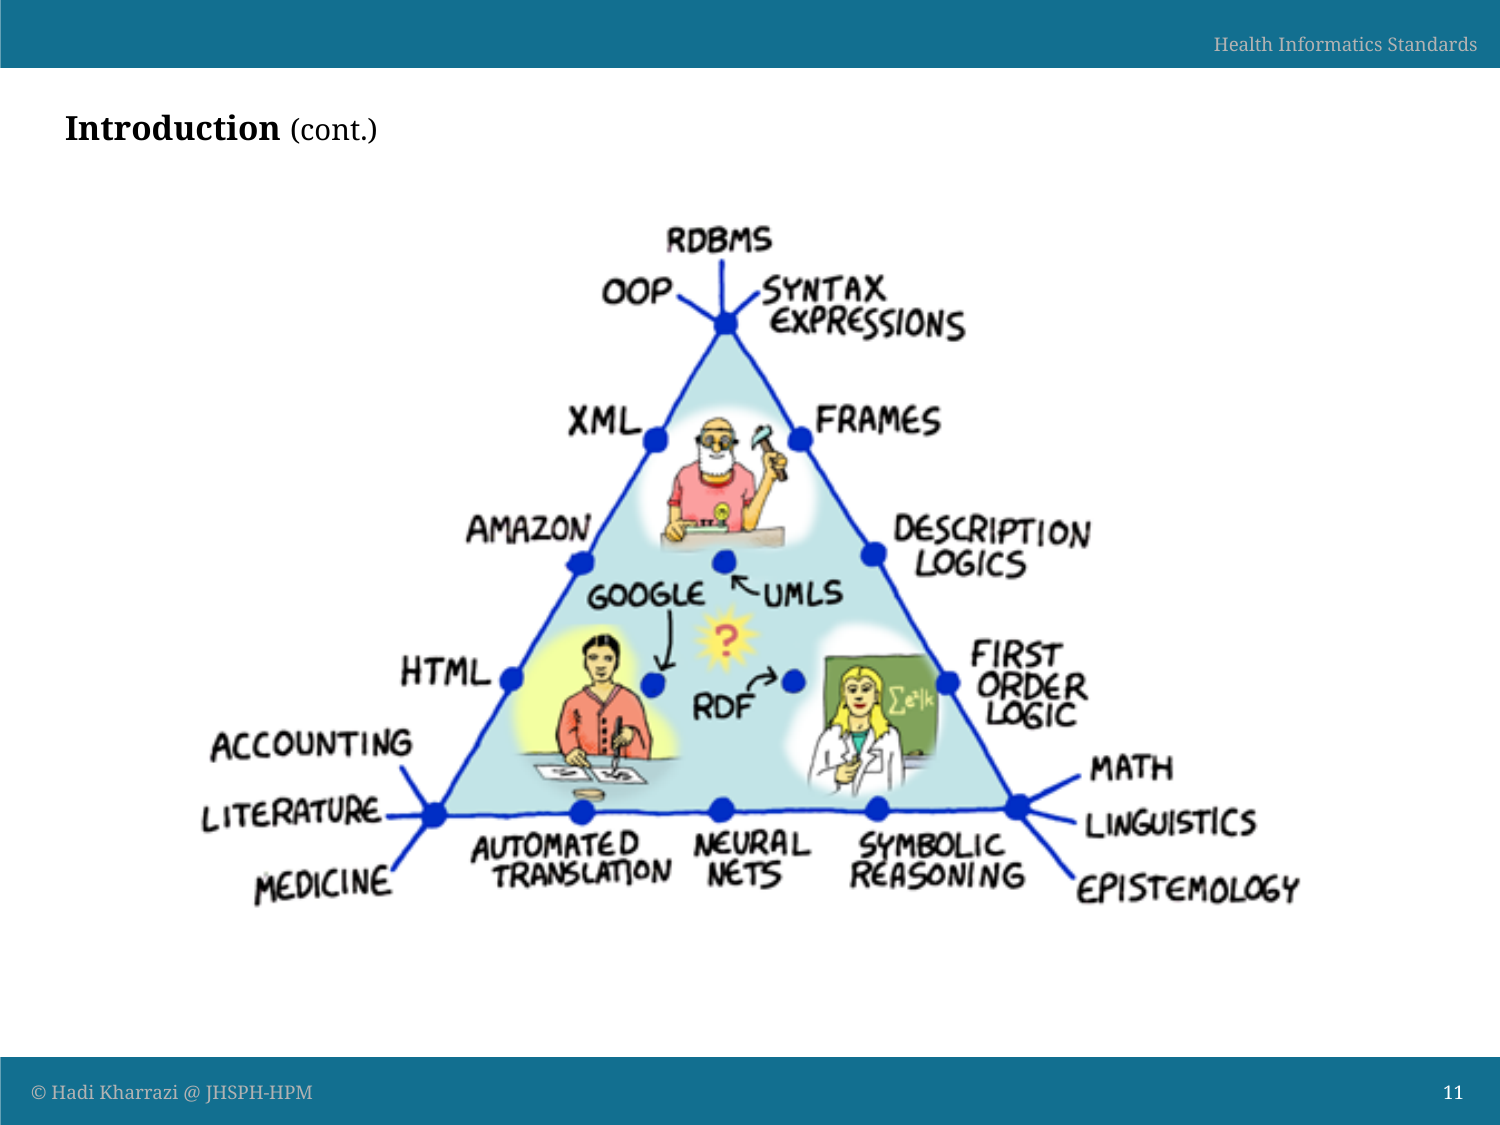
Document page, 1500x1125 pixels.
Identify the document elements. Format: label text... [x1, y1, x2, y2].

title Introduction (cont.) [50, 99, 1450, 160]
picture [193, 215, 1307, 910]
slide_number 11 [1381, 1073, 1479, 1112]
